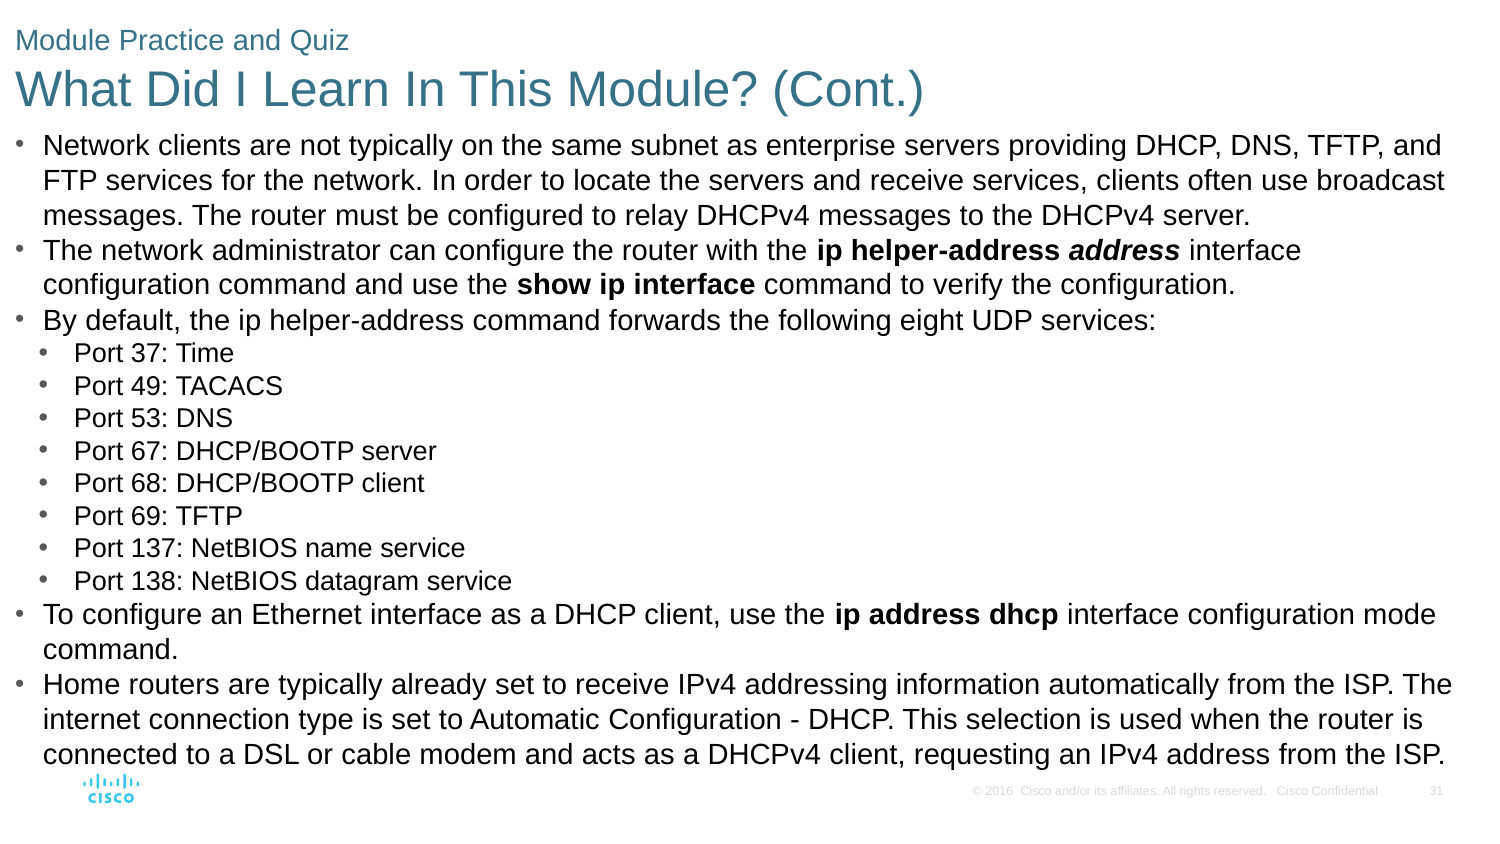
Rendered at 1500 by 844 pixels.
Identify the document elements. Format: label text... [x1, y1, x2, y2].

title Module Practice and Quiz What Did I Learn In This Module? (Cont.) [0, 6, 1500, 118]
list Network clients are not typically on the same subnet as enterprise servers providing DHCP, DNS, TFTP, and FTP services for the network. In order to locate the servers and receive services, clients often use broadcast messages. The router must be configured to relay DHCPv4 messages to the DHCPv4 server. The network administrator can configure the router with the ip helper-address address interface configuration command and use the show ip interface command to verify the configuration. By default, the ip helper-address command forwards the following eight UDP services: Port 37: Time Port 49: TACACS Port 53: DNS Port 67: DHCP/BOOTP server Port 68: DHCP/BOOTP client Port 69: TFTP Port 137: NetBIOS name service Port 138: NetBIOS datagram service To configure an Ethernet interface as a DHCP client, use the ip address dhcp interface configuration mode command. Home routers are typically already set to receive IPv4 addressing information automatically from the ISP. The internet connection type is set to Automatic Configuration - DHCP. This selection is used when the router is connected to a DSL or cable modem and acts as a DHCPv4 client, requesting an IPv4 address from the ISP. [0, 118, 1500, 813]
